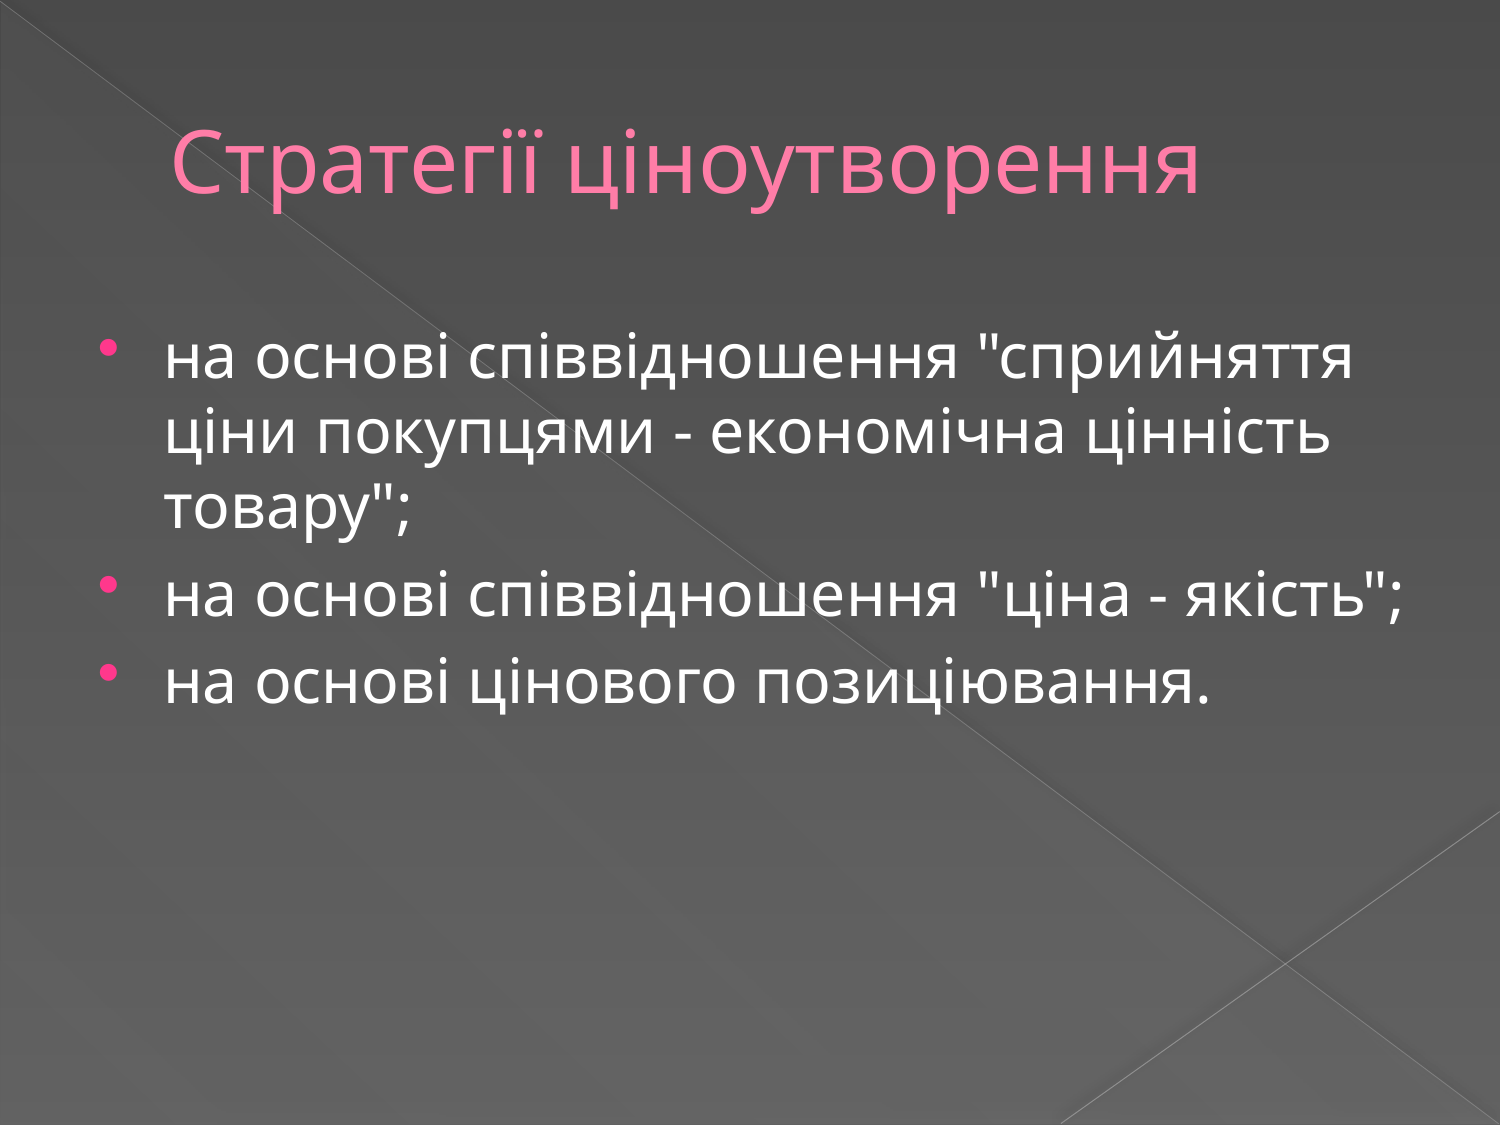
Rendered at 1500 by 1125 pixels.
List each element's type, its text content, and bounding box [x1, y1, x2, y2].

title Стратегії ціноутворення [75, 43, 1425, 274]
list на основі співвідношення "сприйняття ціни покупцями - економічна цінність товару"; на основі співвідношення "ціна - якість"; на основі цінового позиціювання. [75, 308, 1425, 1059]
